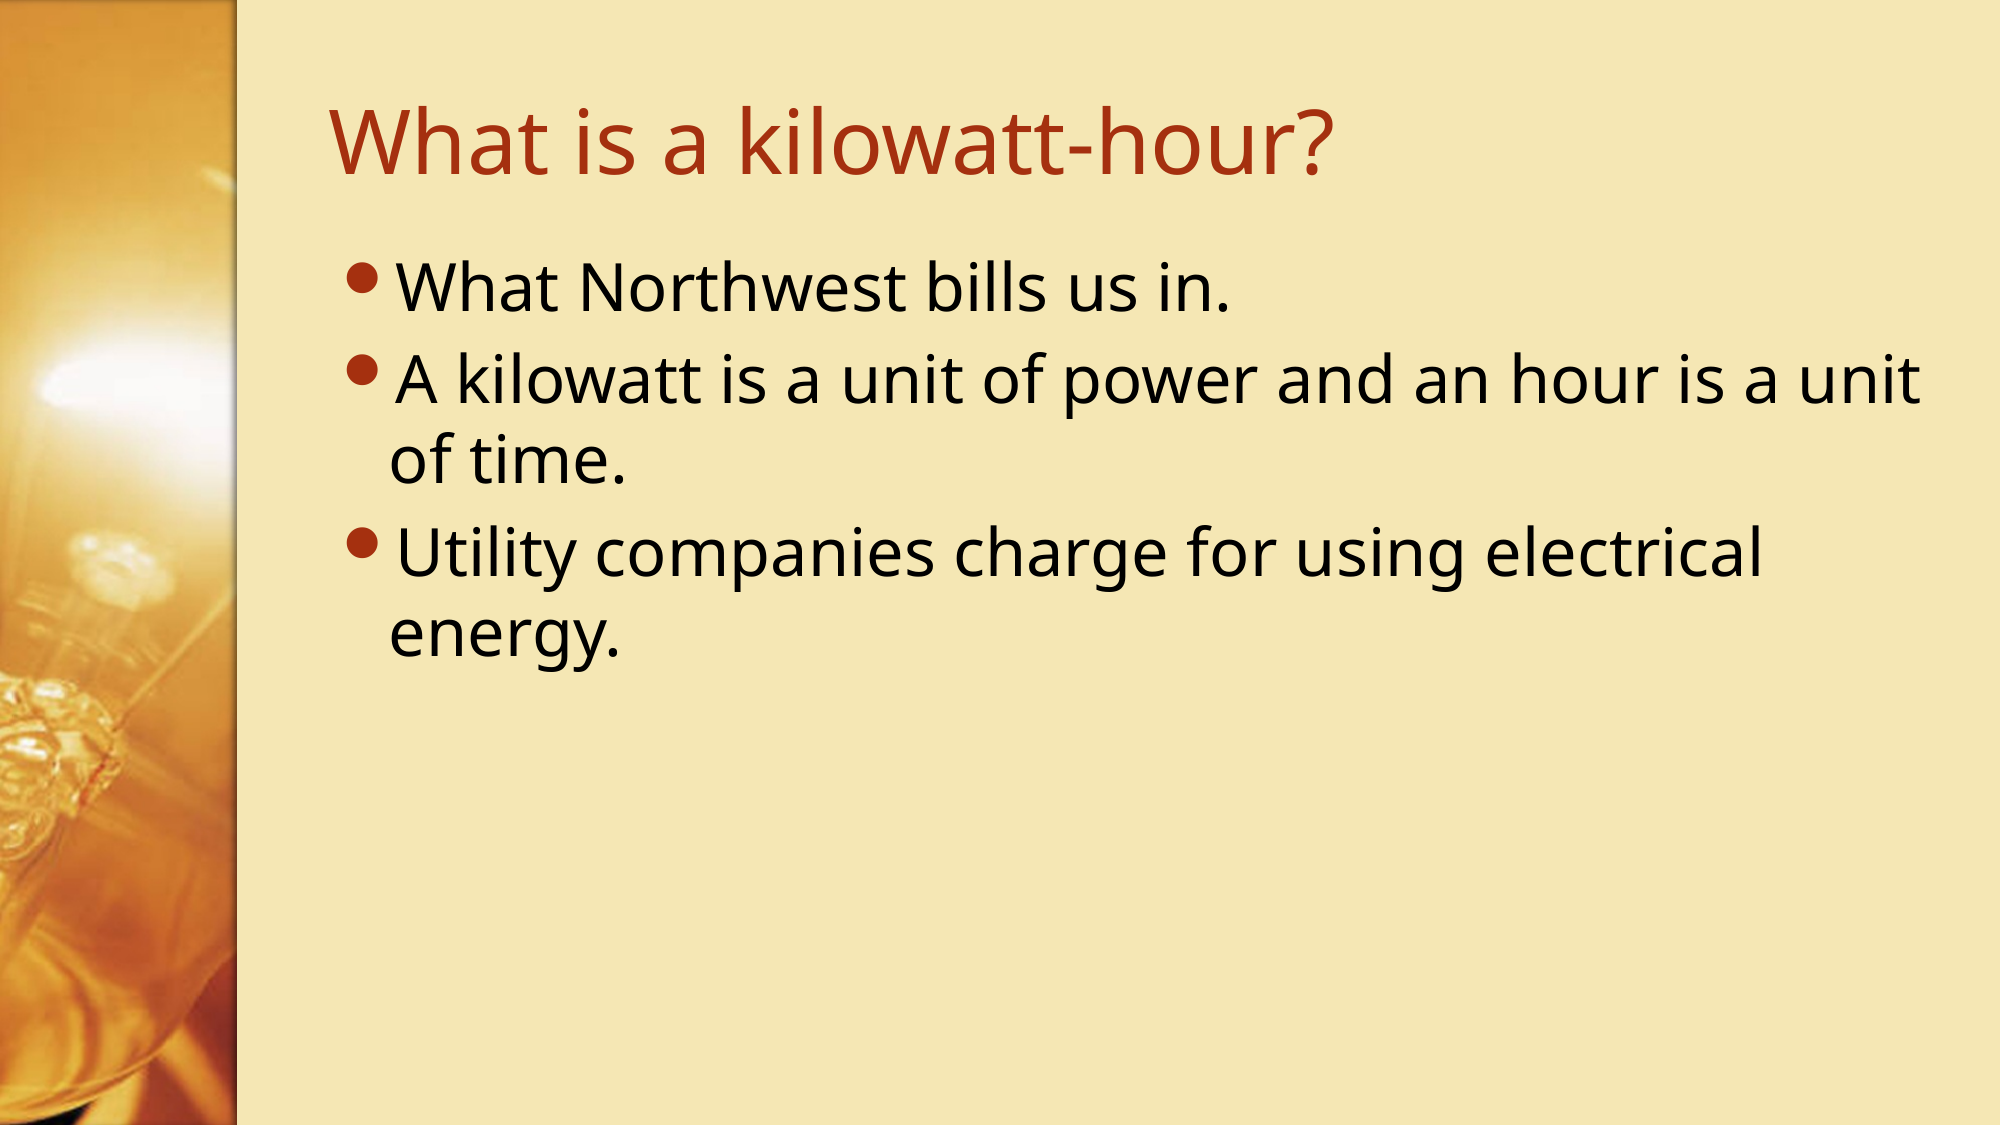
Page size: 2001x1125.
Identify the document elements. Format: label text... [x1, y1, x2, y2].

title What is a kilowatt-hour? [313, 45, 1954, 233]
picture [0, 0, 237, 1125]
list What Northwest bills us in. A kilowatt is a unit of power and an hour is a unit of time. Utility companies charge for using electrical energy. [313, 237, 1954, 1025]
